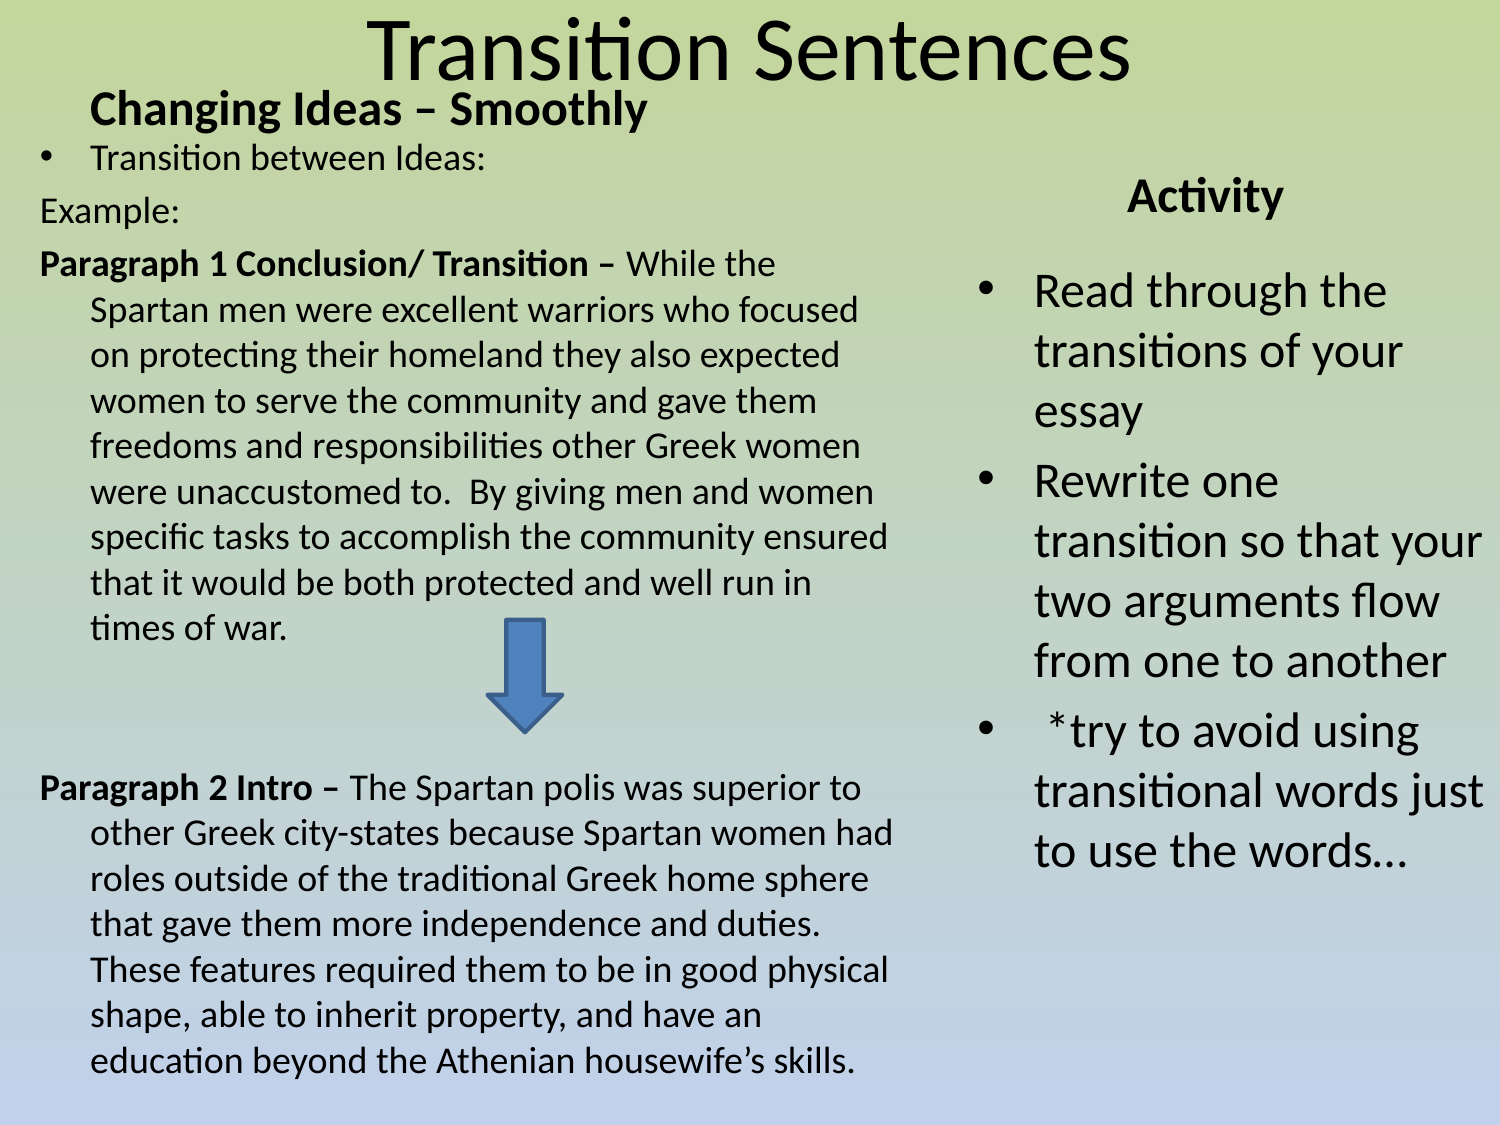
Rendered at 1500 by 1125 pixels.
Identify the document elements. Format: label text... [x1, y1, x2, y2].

list Activity [1112, 125, 1375, 230]
list Transition between Ideas: Example: Paragraph 1 Conclusion/ Transition – While the Spartan men were excellent warriors who focused on protecting their homeland they also expected women to serve the community and gave them freedoms and responsibilities other Greek women were unaccustomed to. By giving men and women specific tasks to accomplish the community ensured that it would be both protected and well run in times of war. Paragraph 2 Intro – The Spartan polis was superior to other Greek city-states because Spartan women had roles outside of the traditional Greek home sphere that gave them more independence and duties. These features required them to be in good physical shape, able to inherit property, and have an education beyond the Athenian housewife’s skills. [24, 125, 913, 1125]
title Transition Sentences [75, 0, 1425, 138]
list Changing Ideas – Smoothly [75, 37, 738, 125]
text_box [485, 617, 565, 735]
list Read through the transitions of your essay Rewrite one transition so that your two arguments flow from one to another *try to avoid using transitional words just to use the words… [962, 249, 1500, 1005]
